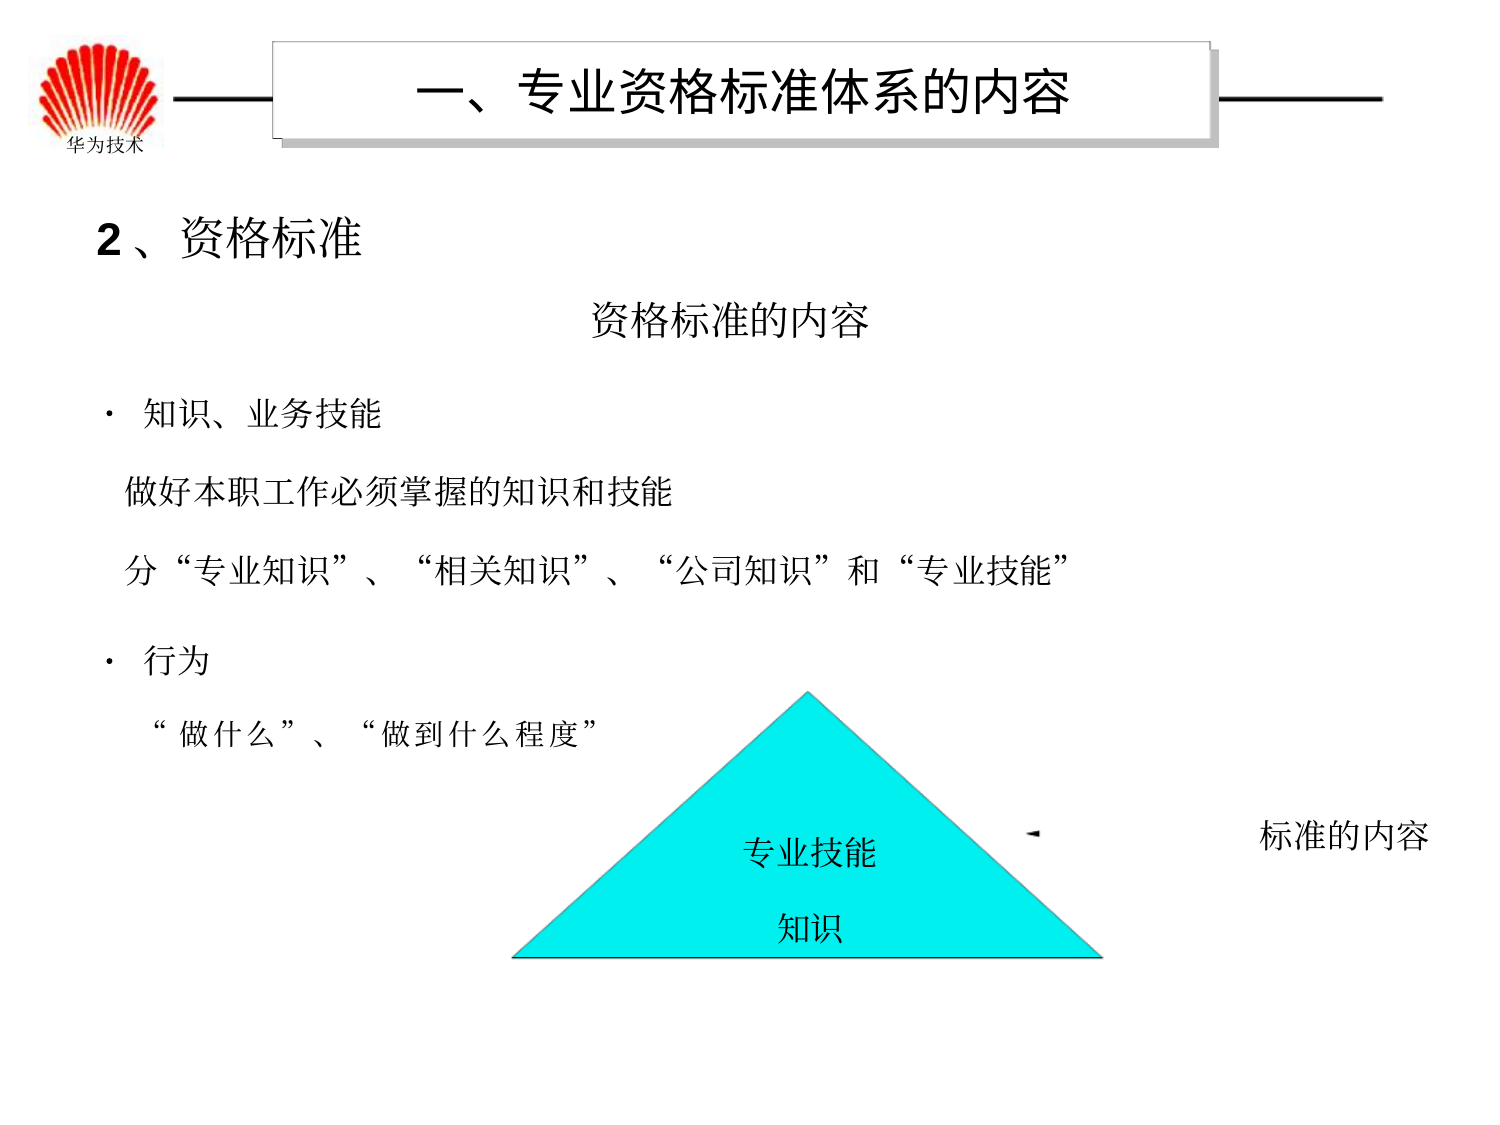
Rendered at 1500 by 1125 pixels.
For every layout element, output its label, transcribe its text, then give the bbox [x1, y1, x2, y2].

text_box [28, 35, 164, 156]
picture [511, 691, 1105, 960]
text_box 2、资格标准 资格标准的内容 知识、业务技能 做好本职工作必须掌握的知识和技能 分“专业知识”、“相关知识”、“公司知识”和“专业技能” 行为 “做什么”、“做到什么程度” 行为 [94, 211, 1109, 790]
text_box [106, 410, 113, 417]
picture [173, 41, 1384, 148]
text_box 一、专业资格标准体系的内容 [171, 39, 1386, 149]
text_box [106, 658, 113, 665]
text_box 标准的内容 [1257, 814, 1433, 858]
